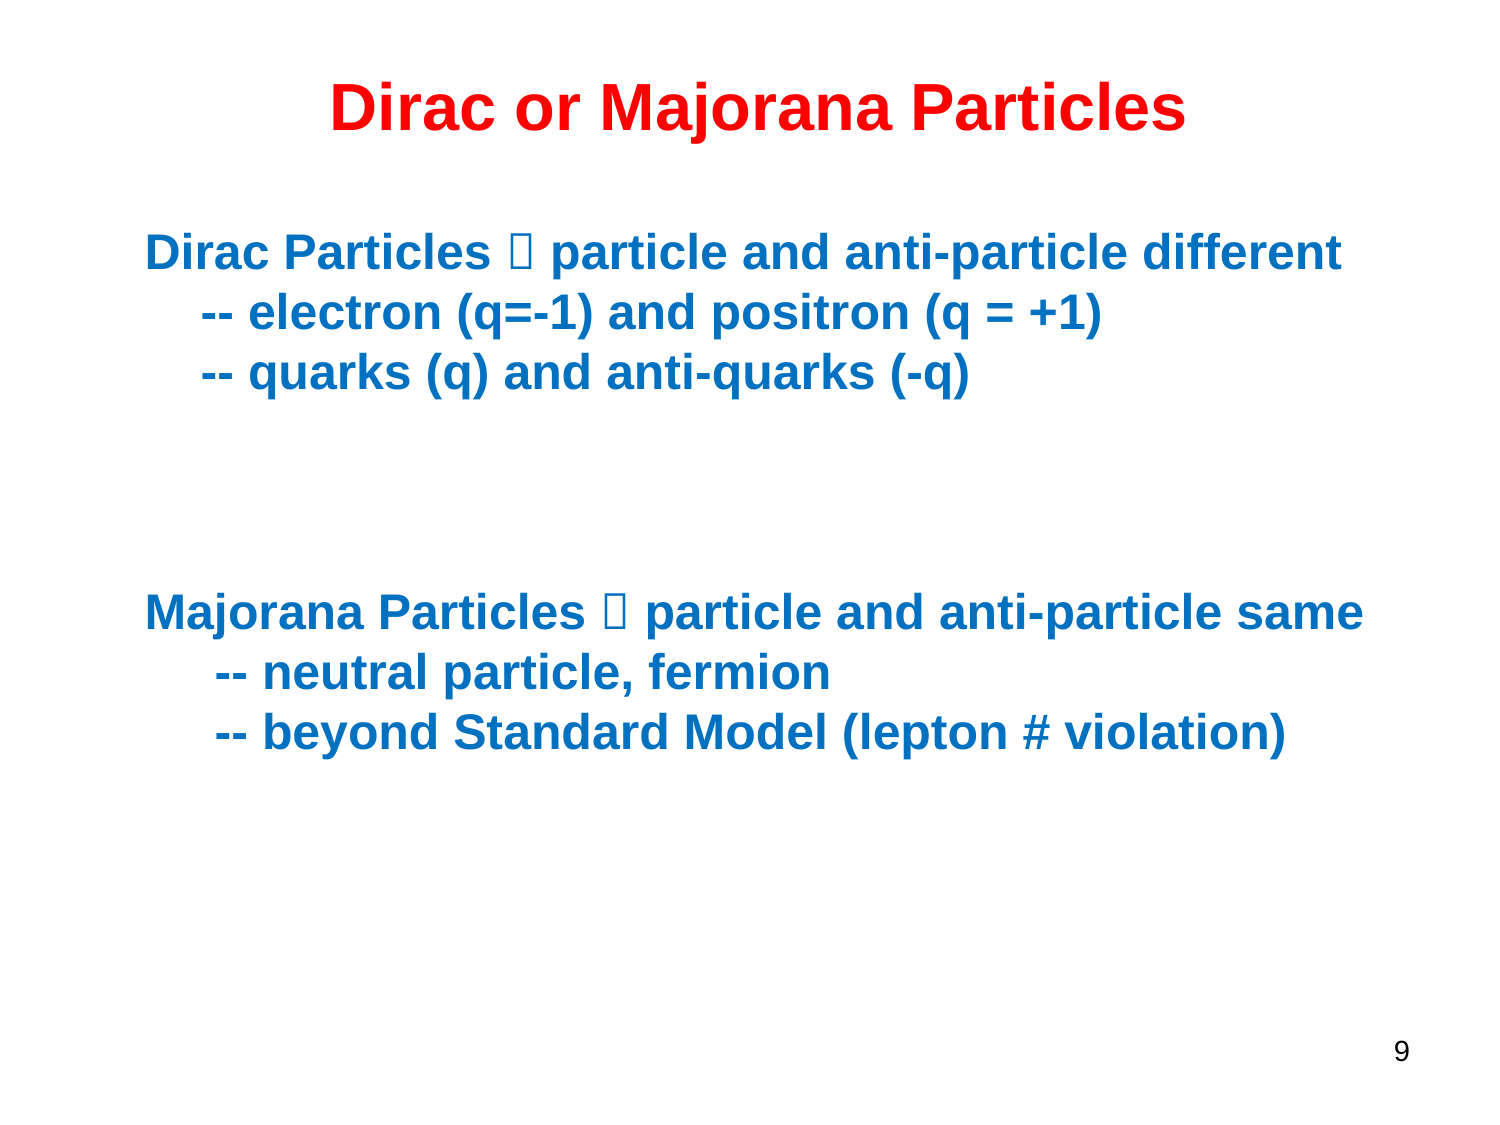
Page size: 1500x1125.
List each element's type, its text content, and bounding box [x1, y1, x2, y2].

title Dirac or Majorana Particles [75, 45, 1425, 163]
text_box Dirac Particles  particle and anti-particle different -- electron (q=-1) and positron (q = +1) -- quarks (q) and anti-quarks (-q) Majorana Particles  particle and anti-particle same -- neutral particle, fermion -- beyond Standard Model (lepton # violation) [129, 212, 1380, 768]
slide_number 9 [1074, 1024, 1426, 1103]
